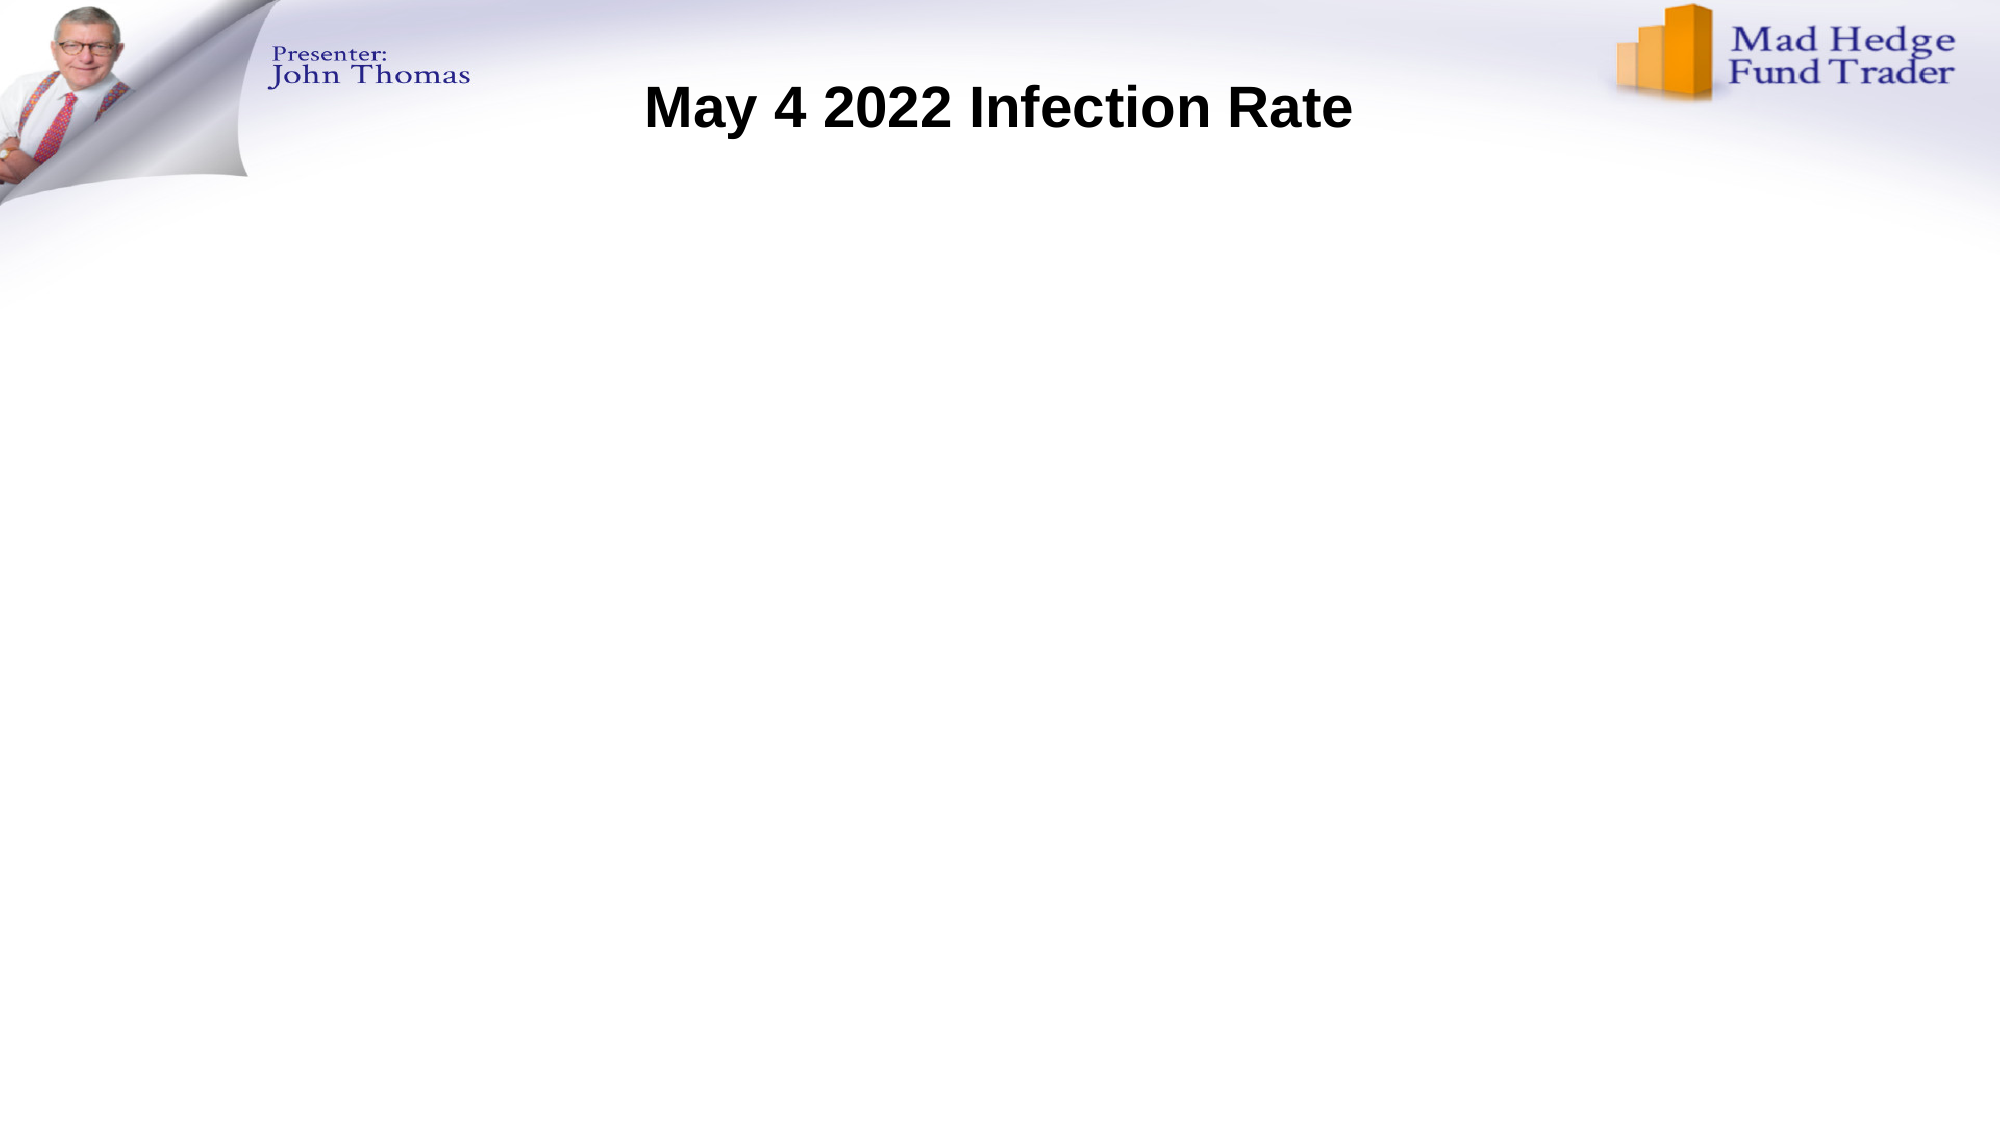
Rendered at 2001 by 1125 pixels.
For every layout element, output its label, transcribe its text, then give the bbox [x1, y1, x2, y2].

picture [0, 0, 2000, 339]
title May 4 2022 Infection Rate [99, 45, 1900, 233]
